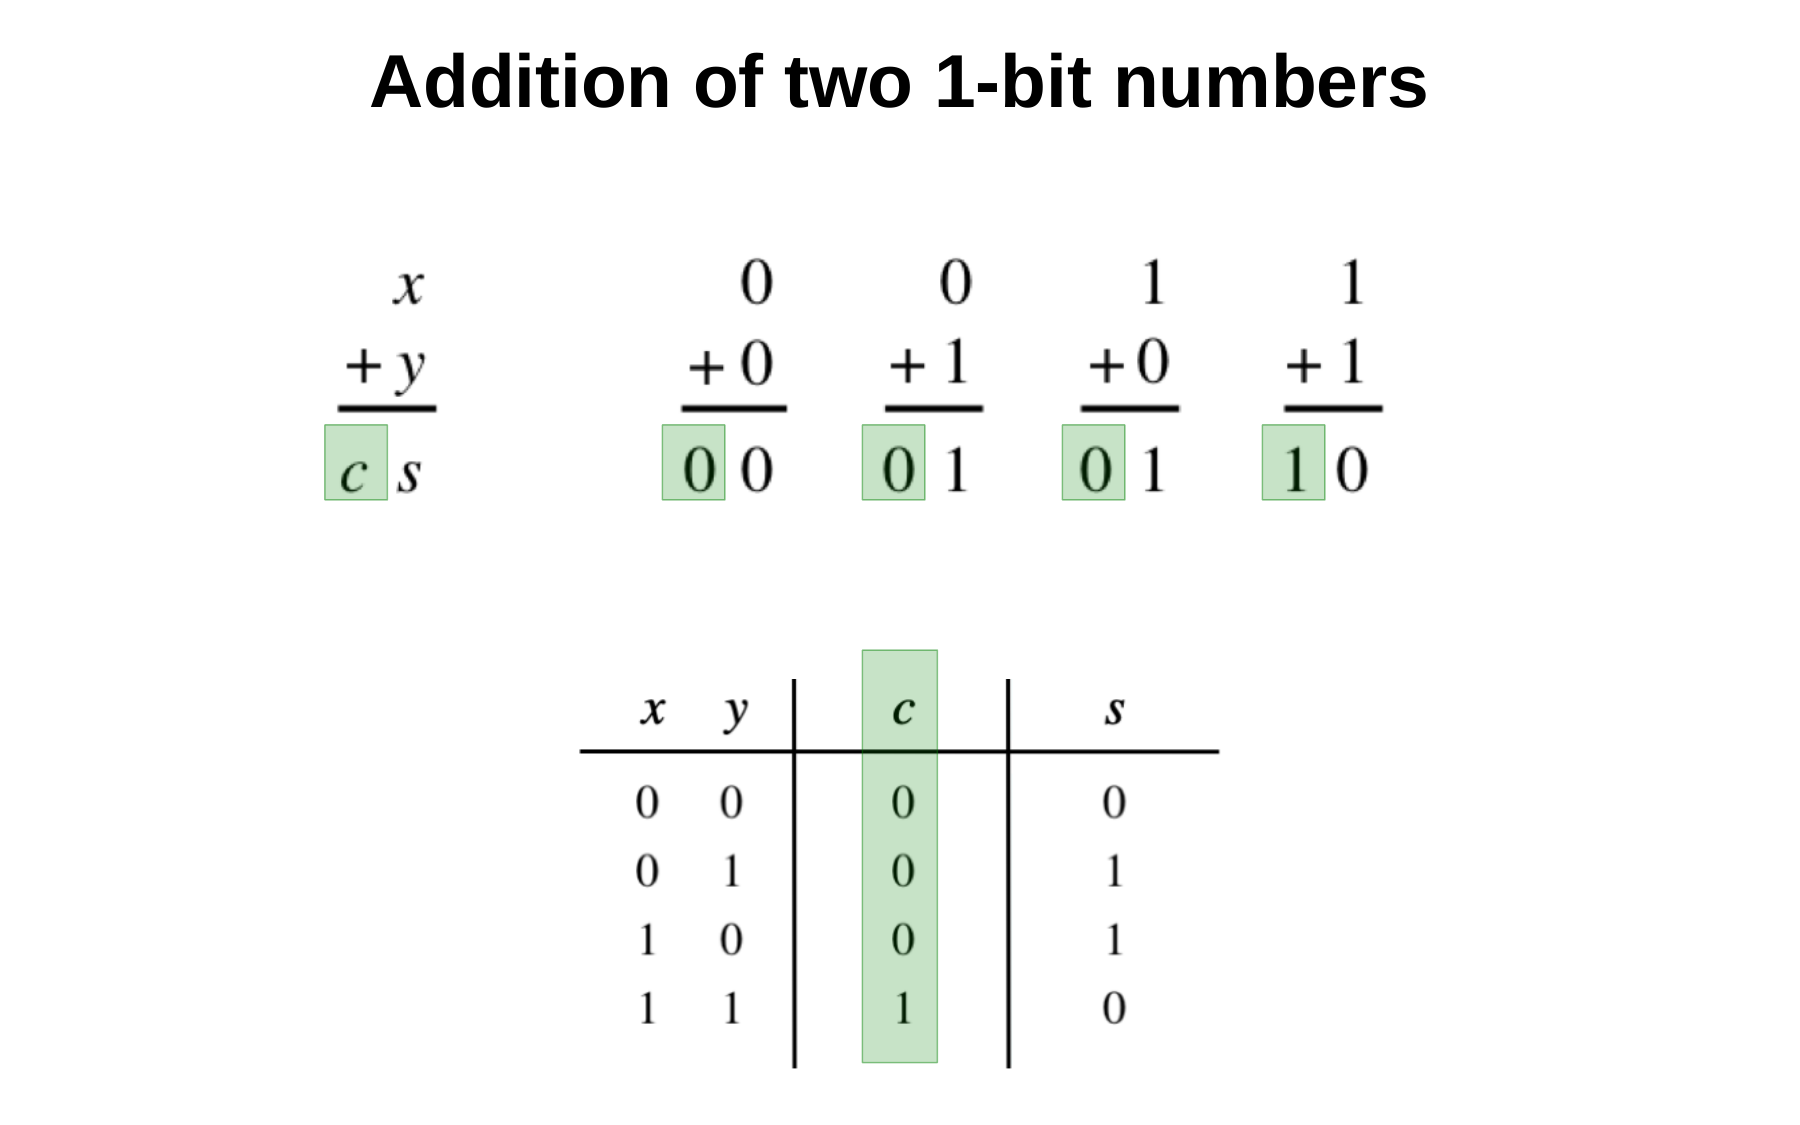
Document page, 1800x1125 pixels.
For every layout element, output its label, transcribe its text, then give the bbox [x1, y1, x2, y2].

picture [324, 249, 1401, 510]
text_box [862, 650, 938, 677]
text_box Addition of two 1-bit numbers [149, 24, 1650, 138]
picture [574, 679, 1227, 1074]
